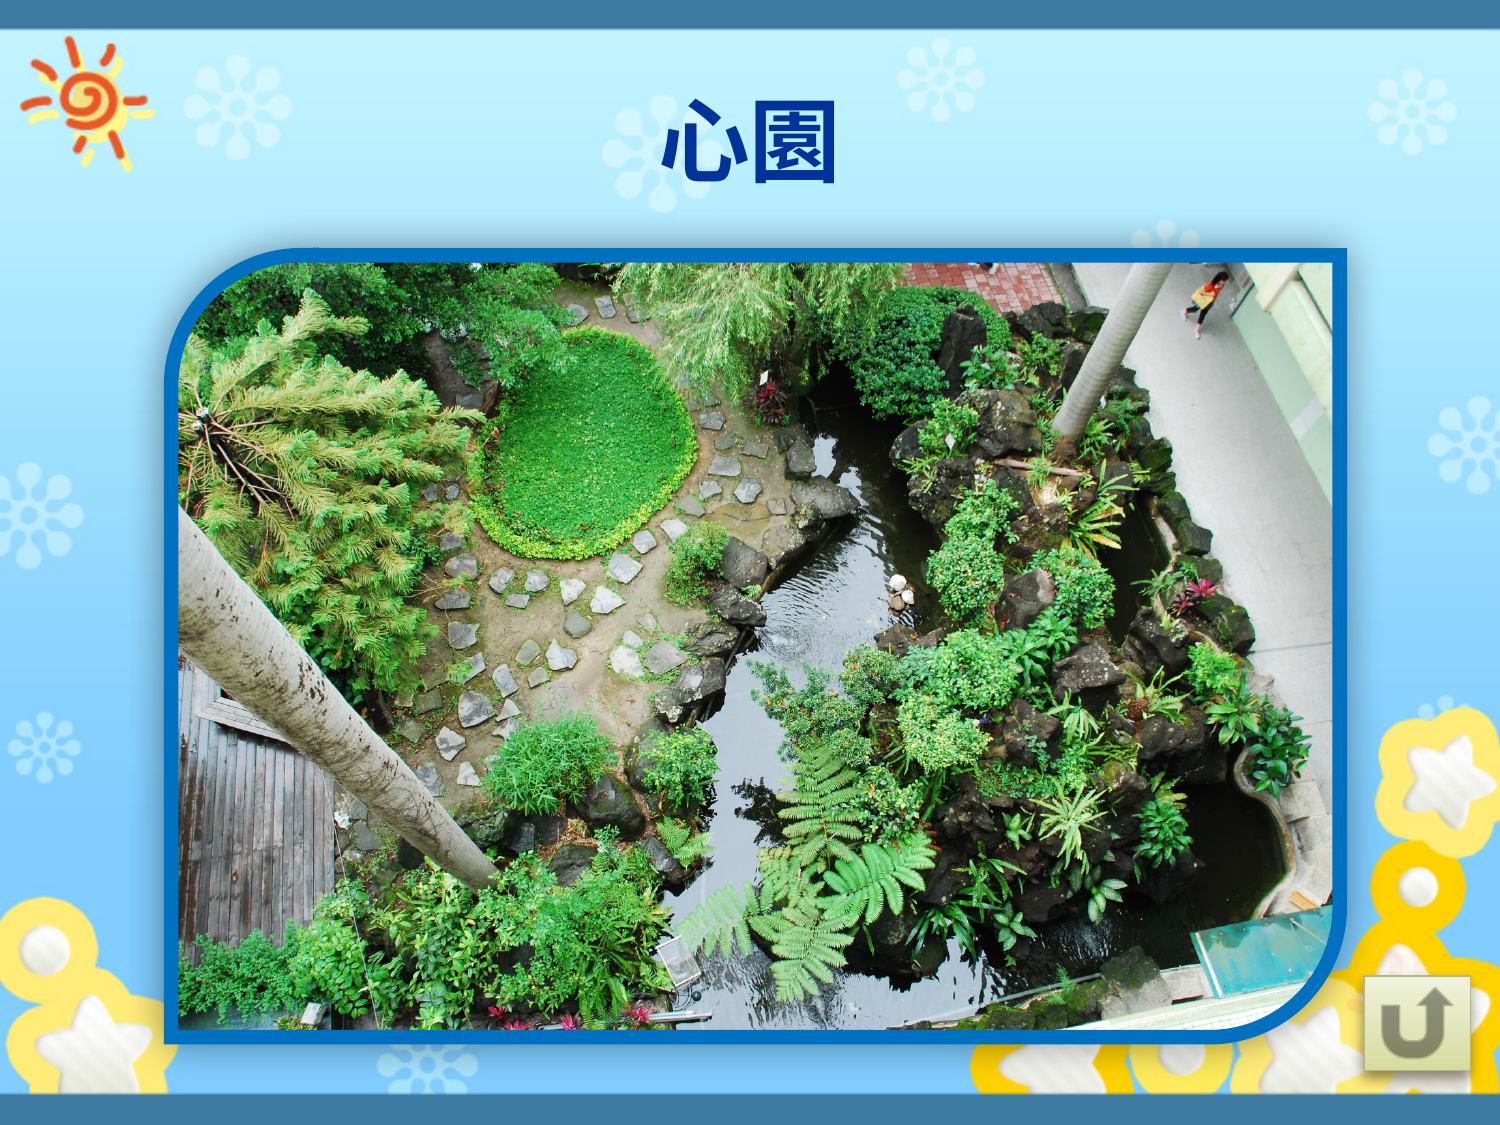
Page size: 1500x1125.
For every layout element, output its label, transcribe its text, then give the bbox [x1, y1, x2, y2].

text_box [1363, 975, 1471, 1071]
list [170, 254, 1340, 1038]
title 心園 [75, 45, 1425, 233]
picture [0, 0, 1500, 1125]
